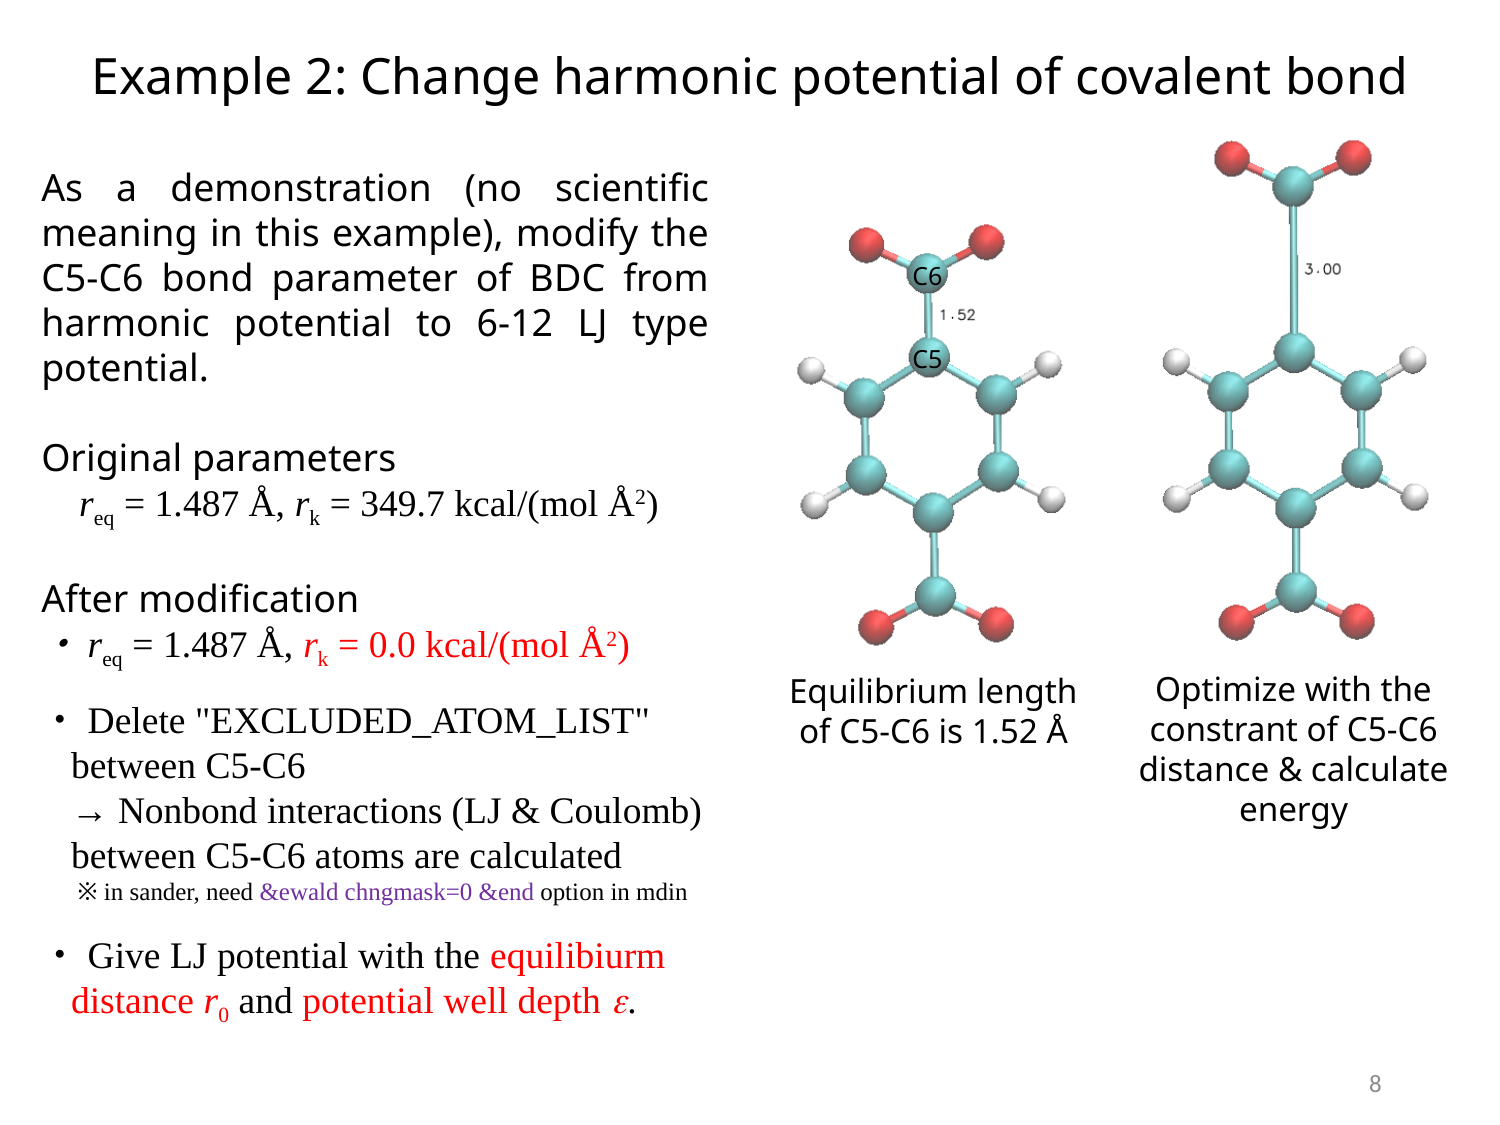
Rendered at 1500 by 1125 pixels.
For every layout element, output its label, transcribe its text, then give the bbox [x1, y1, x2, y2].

slide_number 8 [1059, 1052, 1397, 1112]
text_box As a demonstration (no scientific meaning in this example), modify the C5-C6 bond parameter of BDC from harmonic potential to 6-12 LJ type potential. Original parameters req = 1.487 Å, rk = 349.7 kcal/(mol Å2) After modification ・req = 1.487 Å, rk = 0.0 kcal/(mol Å2) ・Delete "EXCLUDED_ATOM_LIST" between C5-C6 → Nonbond interactions (LJ & Coulomb) between C5-C6 atoms are calculated ※ in sander, need &ewald chngmask=0 &end option in mdin ・Give LJ potential with the equilibiurm distance r0 and potential well depth e. [26, 156, 725, 1035]
text_box Optimize with the constrant of C5-C6 distance & calculate energy [1123, 660, 1464, 835]
text_box Equilibrium length of C5-C6 is 1.52 Å [763, 662, 1104, 757]
text_box Example 2: Change harmonic potential of covalent bond [11, 37, 1489, 113]
picture [782, 210, 1085, 663]
picture [1135, 128, 1449, 675]
